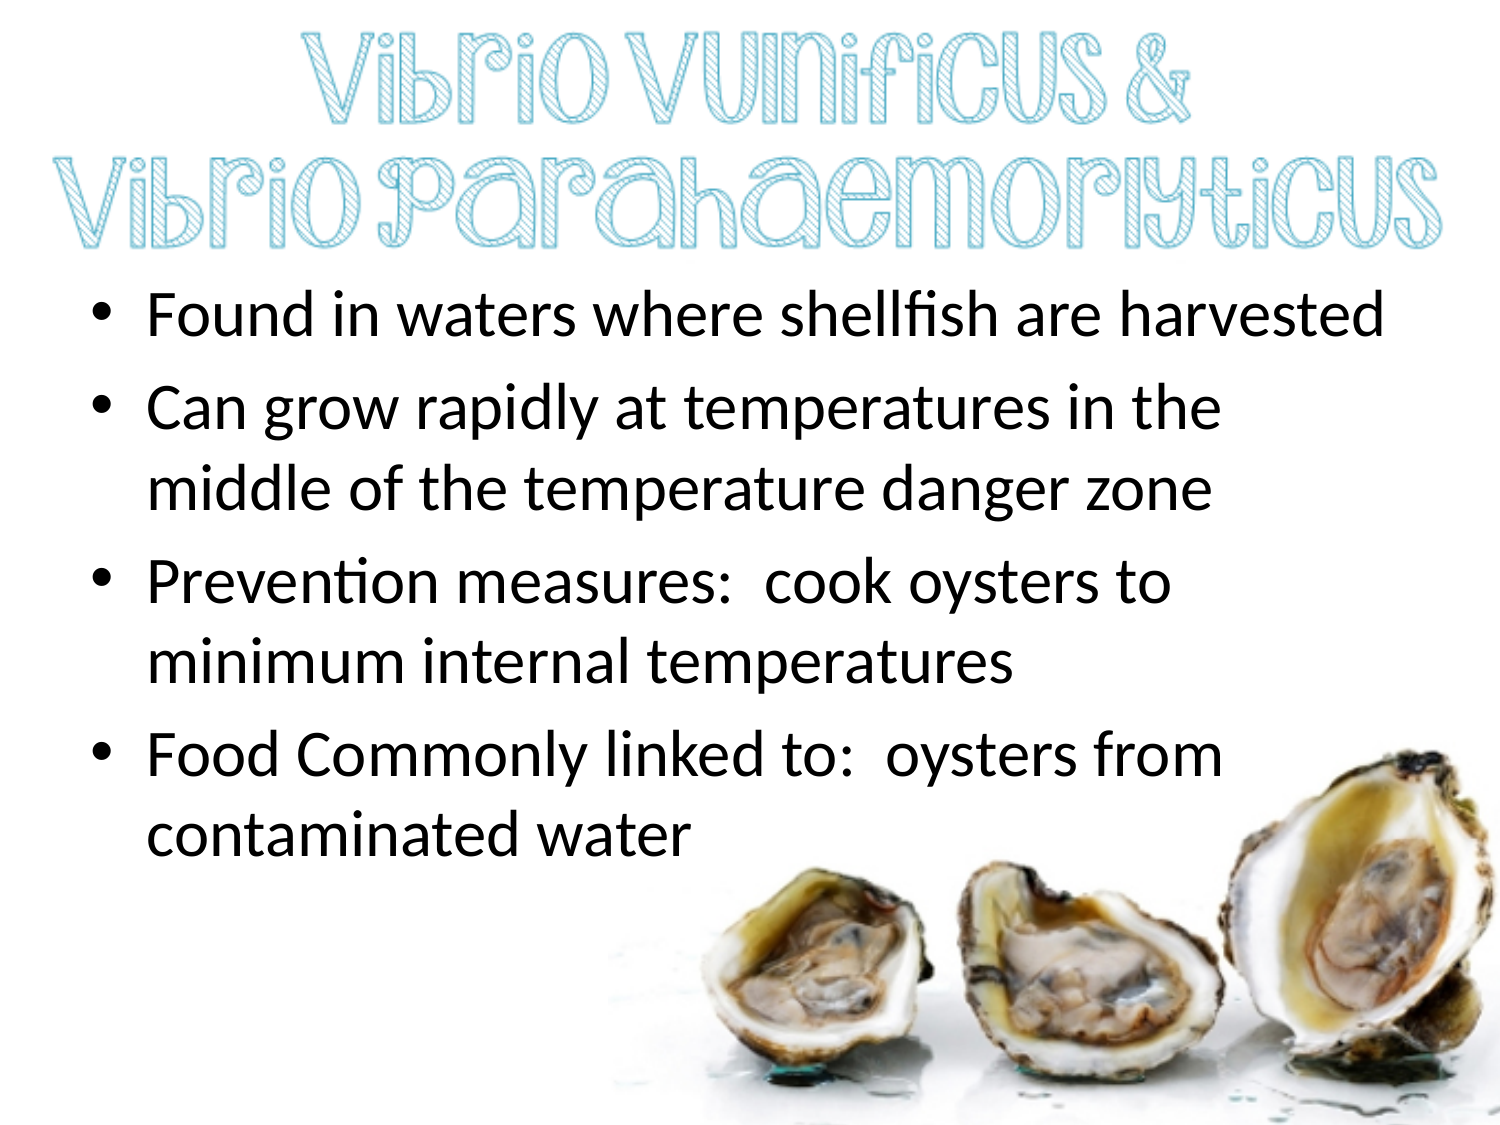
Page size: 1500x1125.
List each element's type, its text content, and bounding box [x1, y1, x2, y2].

picture [608, 688, 1500, 1125]
list Found in waters where shellfish are harvested Can grow rapidly at temperatures in the middle of the temperature danger zone Prevention measures: cook oysters to minimum internal temperatures Food Commonly linked to: oysters from contaminated water [75, 273, 1425, 1005]
picture [51, 14, 1449, 265]
